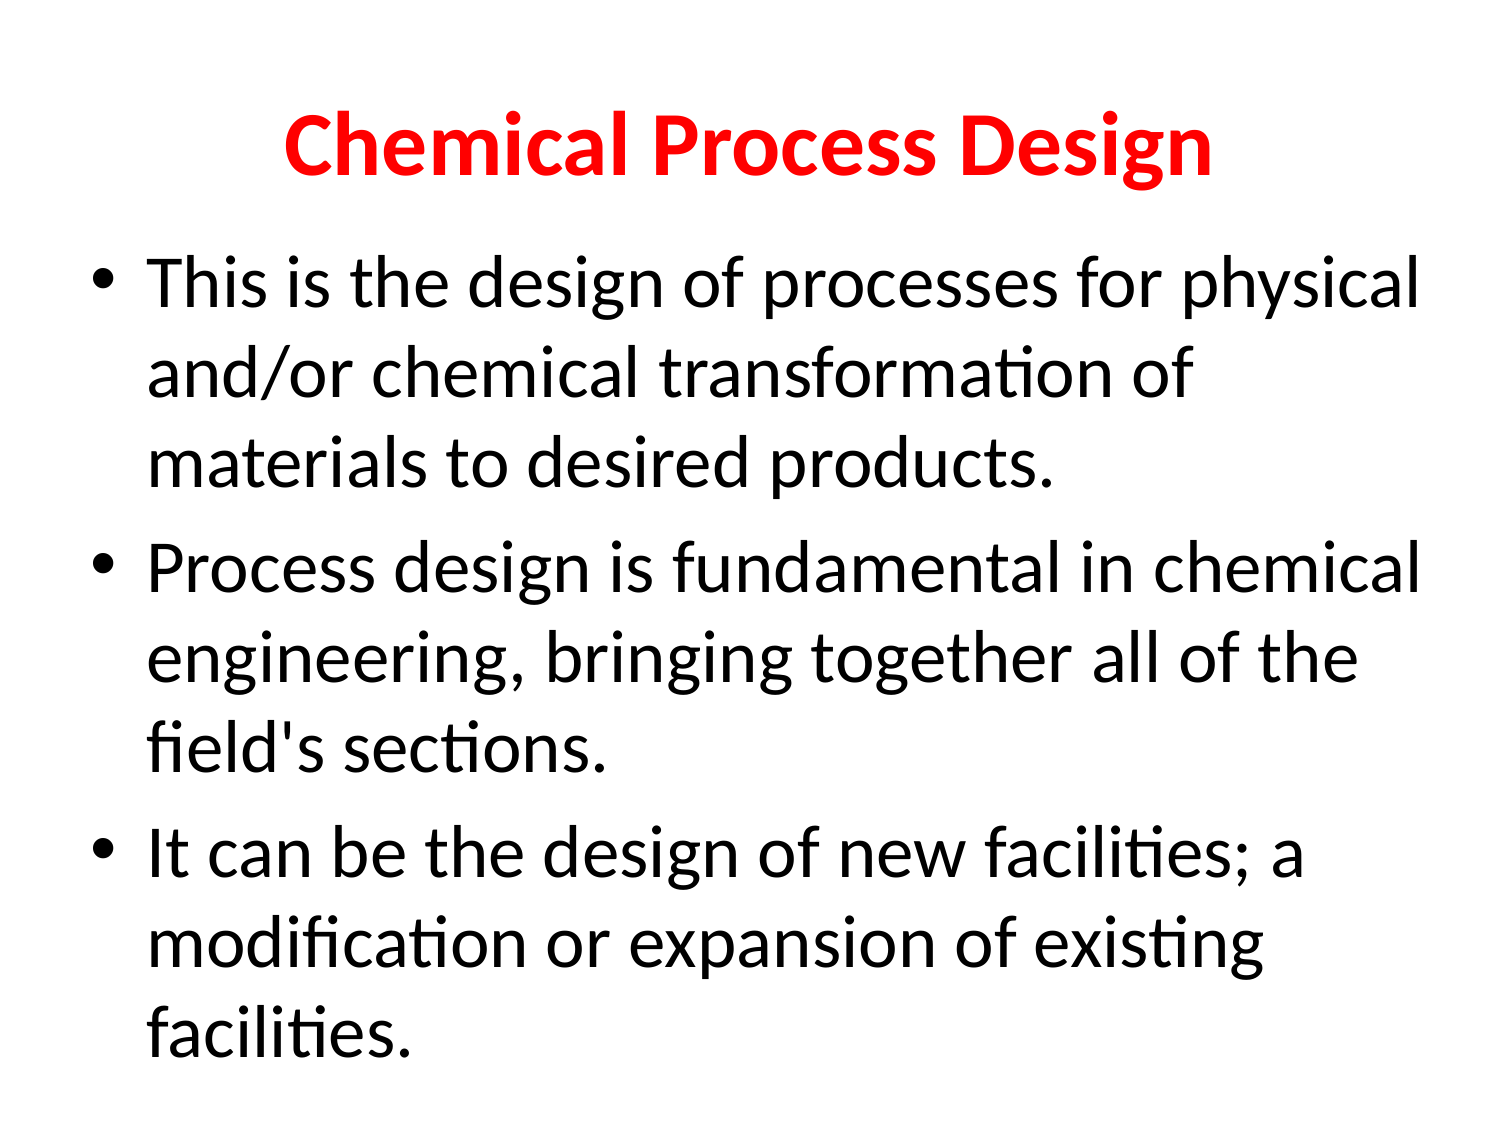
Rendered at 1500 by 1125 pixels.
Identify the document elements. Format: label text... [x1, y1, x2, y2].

title Chemical Process Design [75, 45, 1425, 224]
list This is the design of processes for physical and/or chemical transformation of materials to desired products. Process design is fundamental in chemical engineering, bringing together all of the field's sections. It can be the design of new facilities; a modification or expansion of existing facilities. [75, 224, 1463, 1088]
